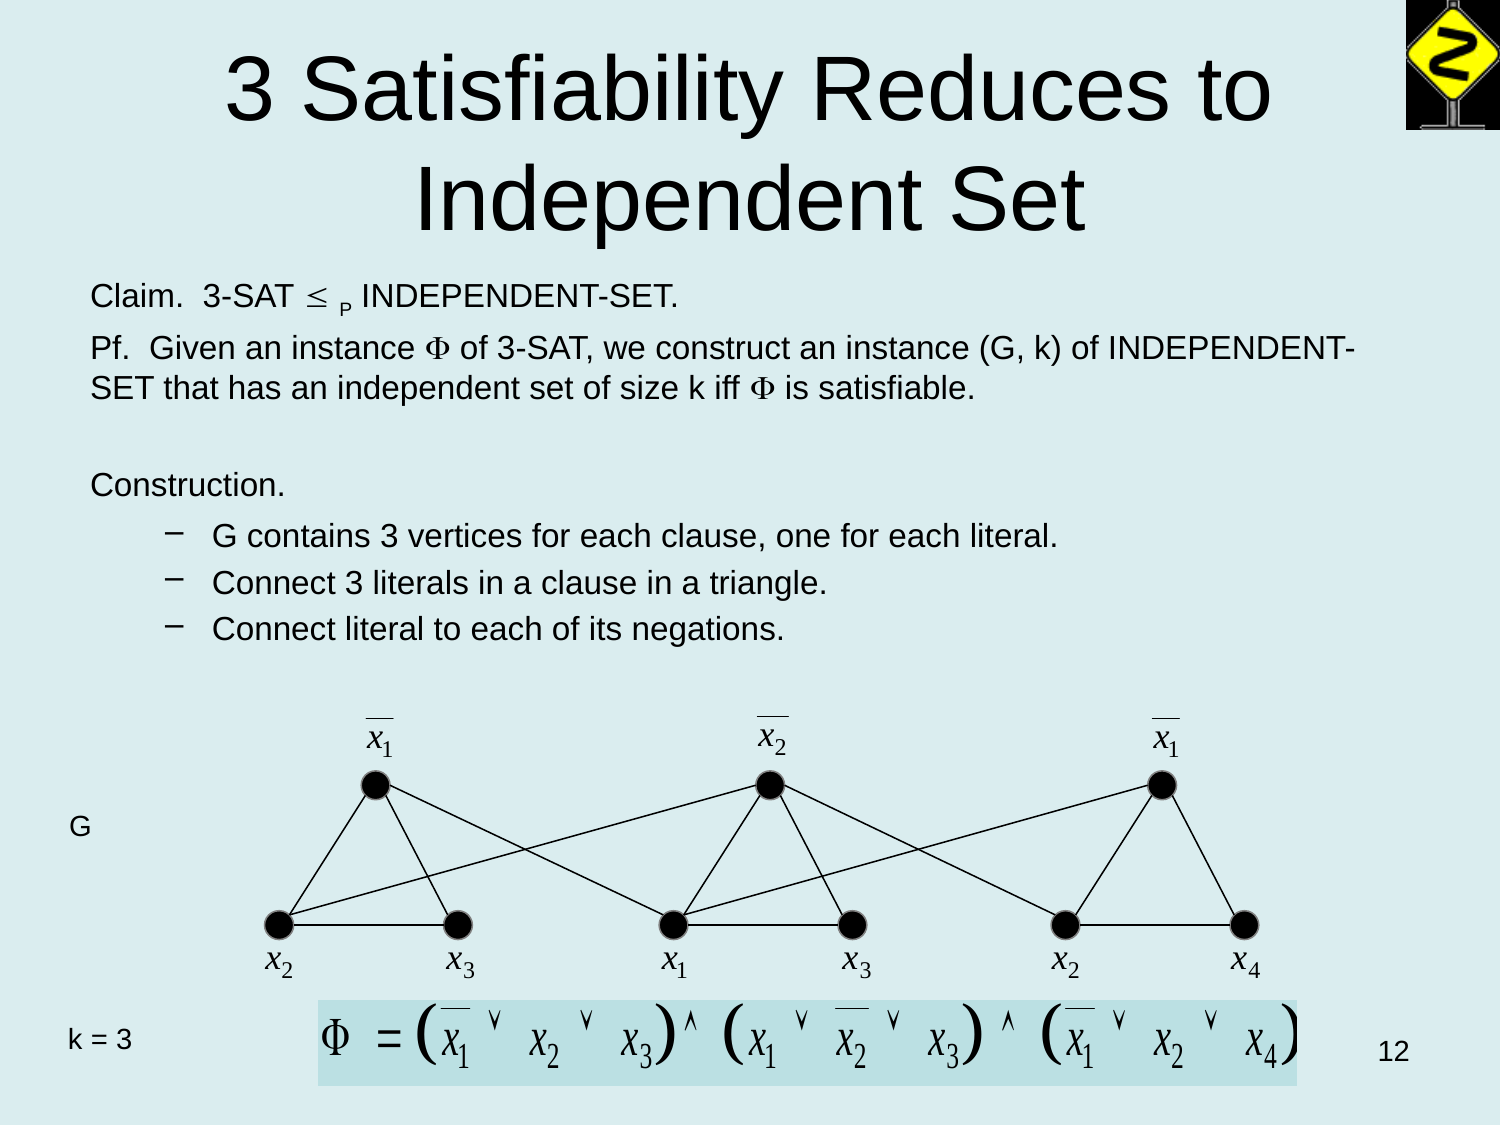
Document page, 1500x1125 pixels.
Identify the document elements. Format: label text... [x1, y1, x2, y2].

text_box [1233, 910, 1259, 938]
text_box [1046, 939, 1082, 983]
text_box [361, 770, 390, 783]
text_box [361, 714, 397, 761]
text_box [753, 712, 792, 760]
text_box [440, 939, 476, 983]
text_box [317, 999, 1298, 1086]
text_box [656, 939, 688, 983]
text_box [1226, 939, 1263, 983]
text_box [260, 939, 295, 983]
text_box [289, 785, 1148, 916]
list Claim. 3-SAT  P INDEPENDENT-SET. Pf. Given an instance  of 3-SAT, we construct an instance (G, k) of INDEPENDENT-SET that has an independent set of size k iff  is satisfiable. Construction. G contains 3 vertices for each clause, one for each literal. Connect 3 literals in a clause in a triangle. Connect literal to each of its negations. [75, 262, 1425, 1005]
text_box G [53, 799, 108, 850]
title 3 Satisfiability Reduces to Independent Set [75, 45, 1425, 233]
text_box [1147, 770, 1177, 793]
text_box [756, 770, 785, 783]
slide_number 12 [1074, 1024, 1426, 1103]
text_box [1148, 714, 1183, 761]
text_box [288, 795, 1235, 926]
text_box [264, 910, 291, 938]
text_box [837, 939, 872, 983]
text_box k = 3 [52, 1012, 148, 1063]
picture [1405, 0, 1500, 130]
